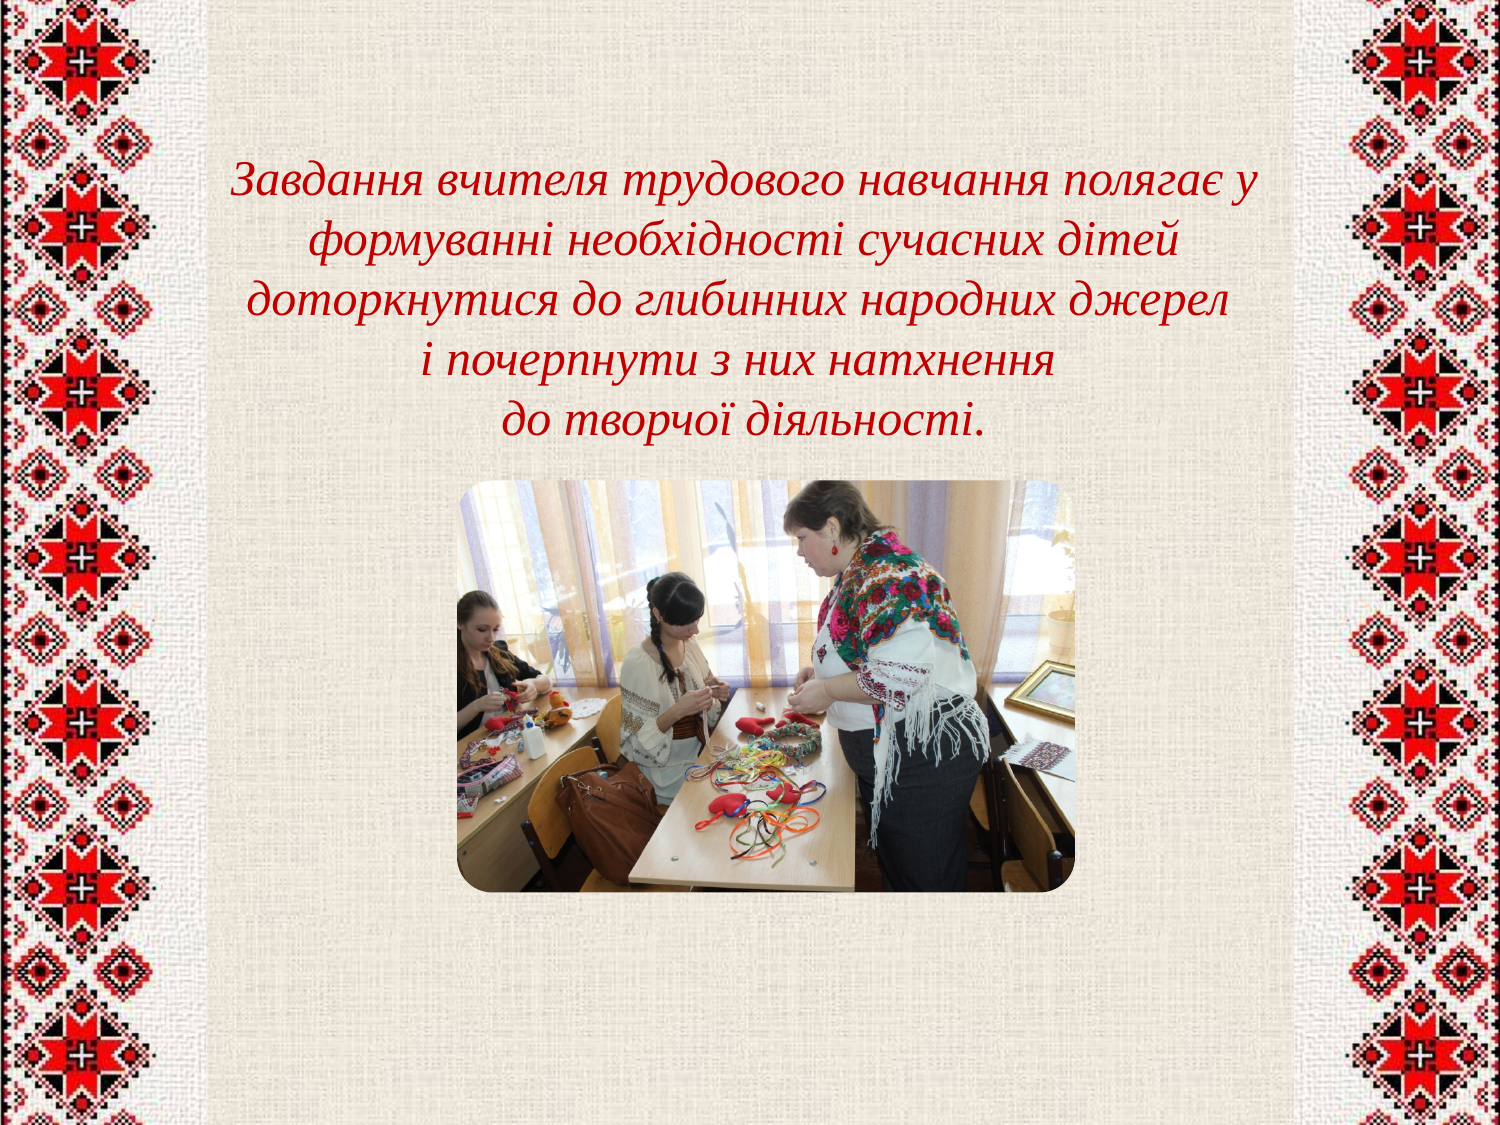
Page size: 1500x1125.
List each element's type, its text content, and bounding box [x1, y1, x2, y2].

title Завдання вчителя трудового навчання полягає у формуванні необхідності сучасних дітей доторкнутися до глибинних народних джерел і почерпнути з них натхнення до творчої діяльності. [210, 0, 1278, 478]
picture [0, 0, 1500, 1125]
